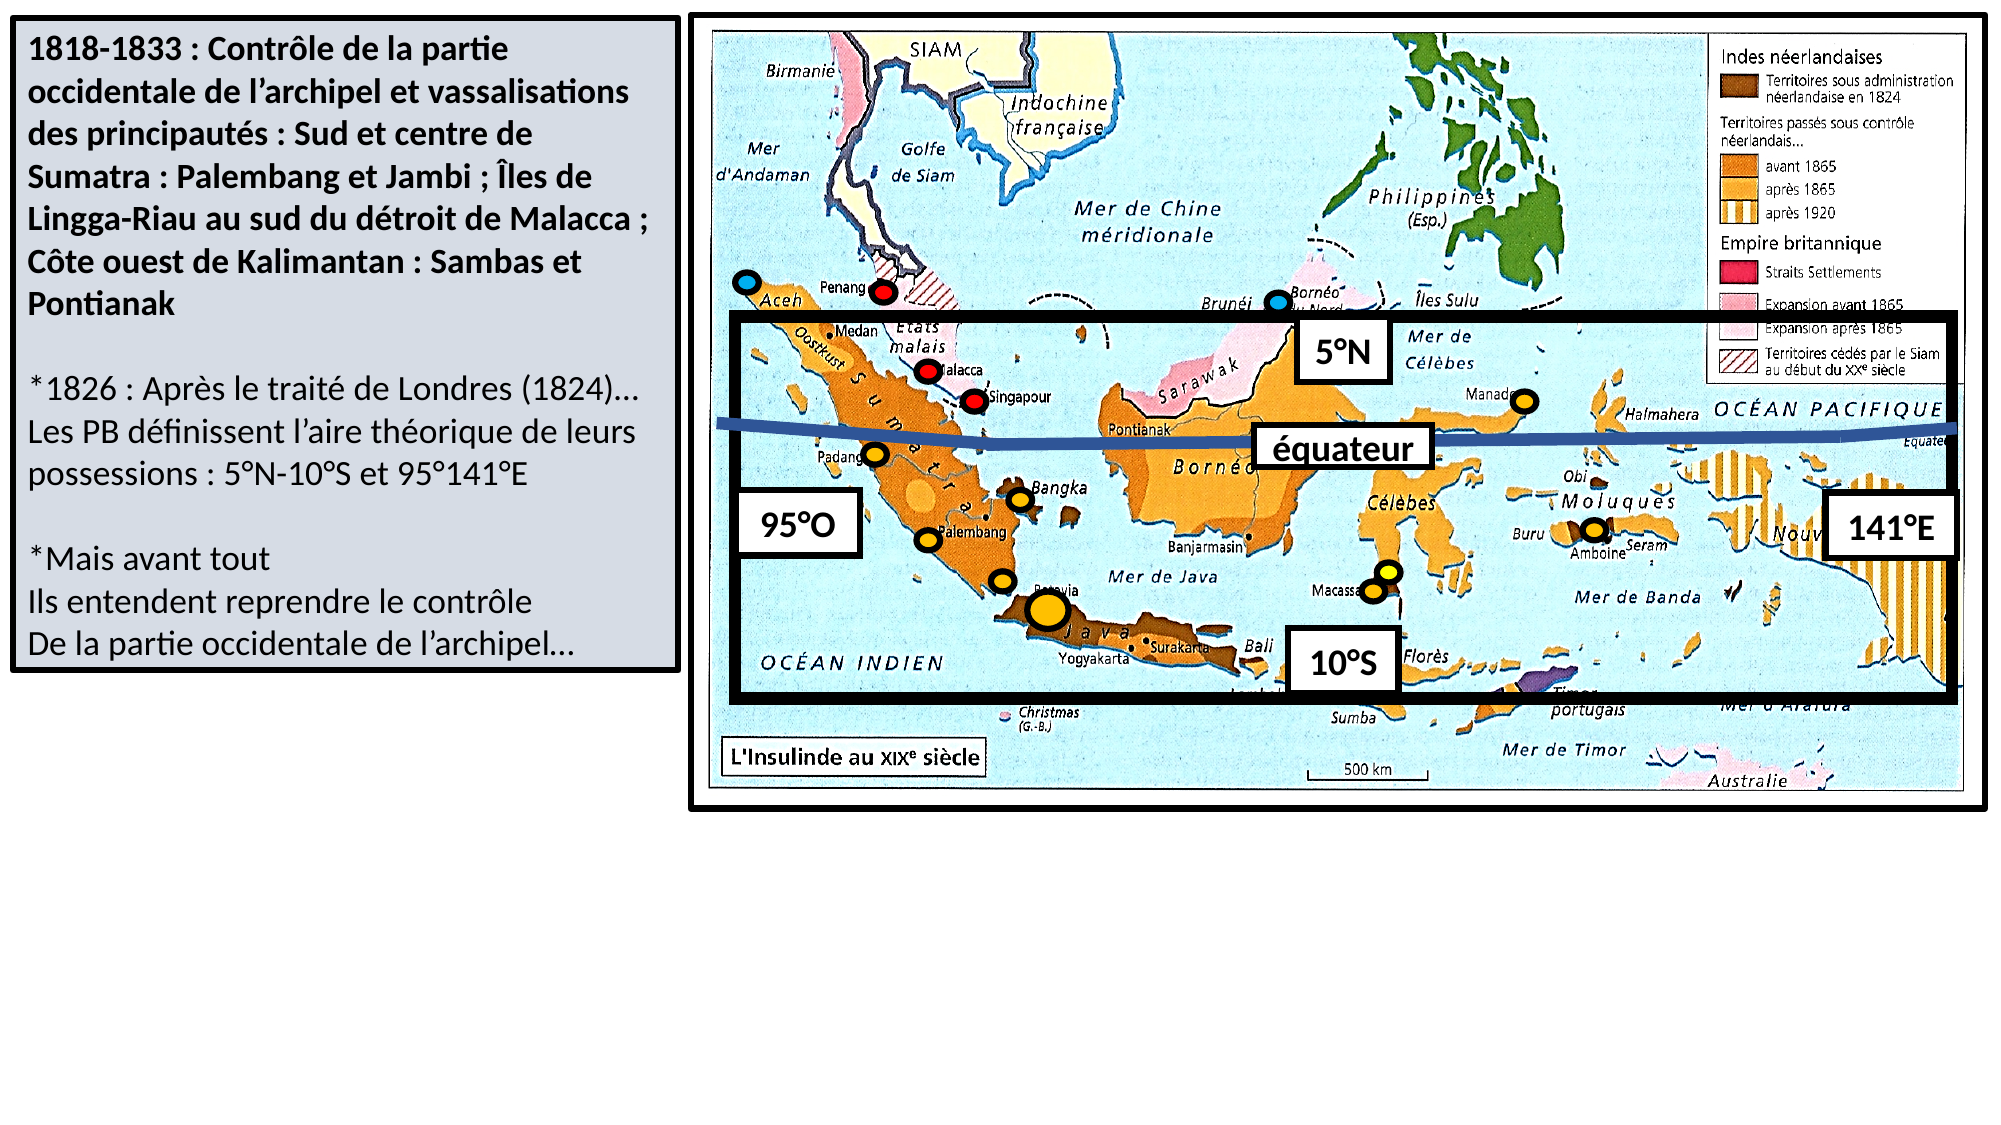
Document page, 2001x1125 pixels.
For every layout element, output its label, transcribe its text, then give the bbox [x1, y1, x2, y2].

picture [693, 17, 1983, 806]
text_box 1818-1833 : Contrôle de la partie occidentale de l’archipel et vassalisations des principautés : Sud et centre de Sumatra : Palembang et Jambi ; Îles de Lingga-Riau au sud du détroit de Malacca ; Côte ouest de Kalimantan : Sambas et Pontianak *1826 : Après le traité de Londres (1824)… Les PB définissent l’aire théorique de leurs possessions : 5°N-10°S et 95°141°E *Mais avant tout Ils entendent reprendre le contrôle De la partie occidentale de l’archipel… [12, 17, 679, 671]
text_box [716, 422, 1000, 445]
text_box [1840, 428, 1957, 437]
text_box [986, 436, 1841, 445]
